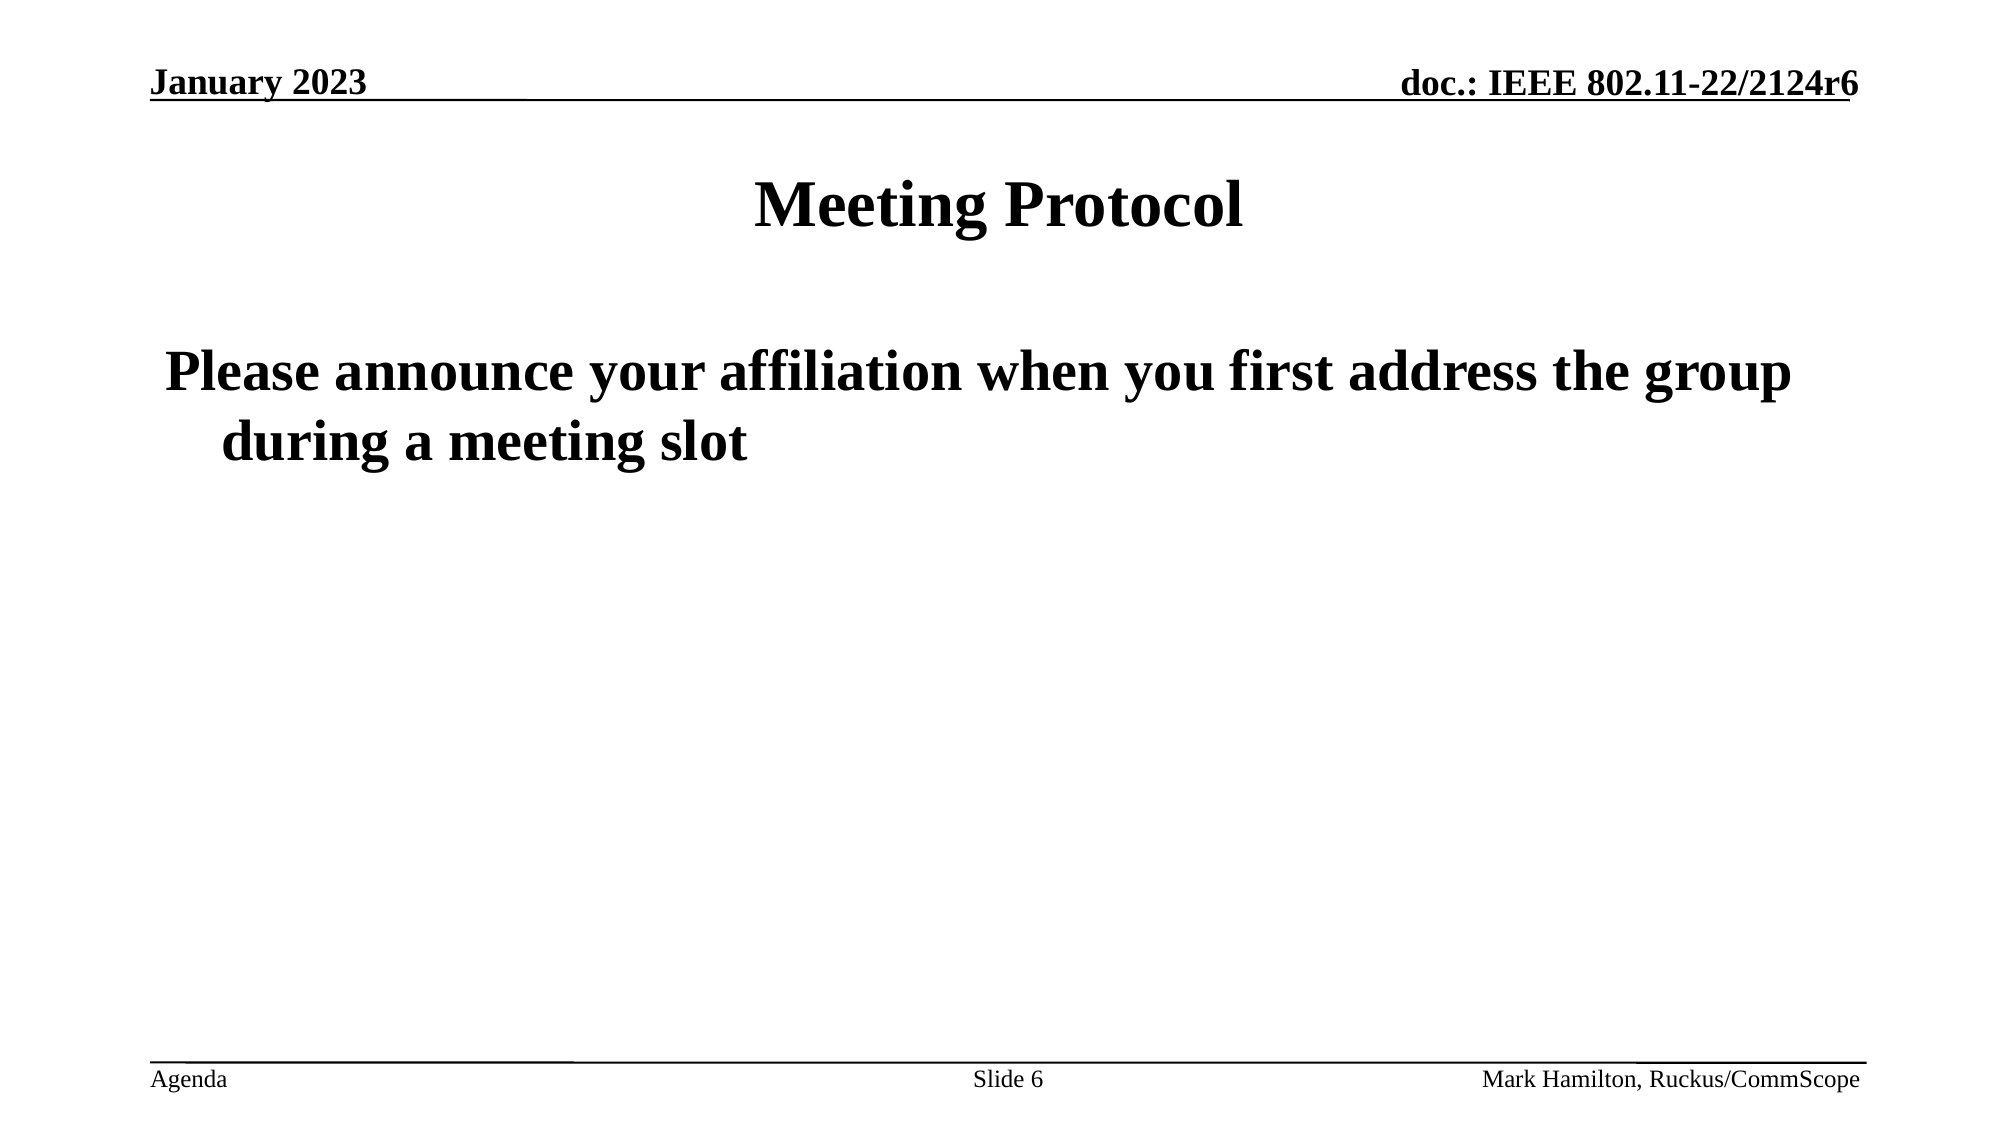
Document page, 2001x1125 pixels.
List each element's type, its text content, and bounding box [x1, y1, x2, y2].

title Meeting Protocol [149, 112, 1850, 288]
slide_number Slide 6 [950, 1061, 1067, 1123]
list Please announce your affiliation when you first address the group during a meeting slot [149, 324, 1850, 1000]
